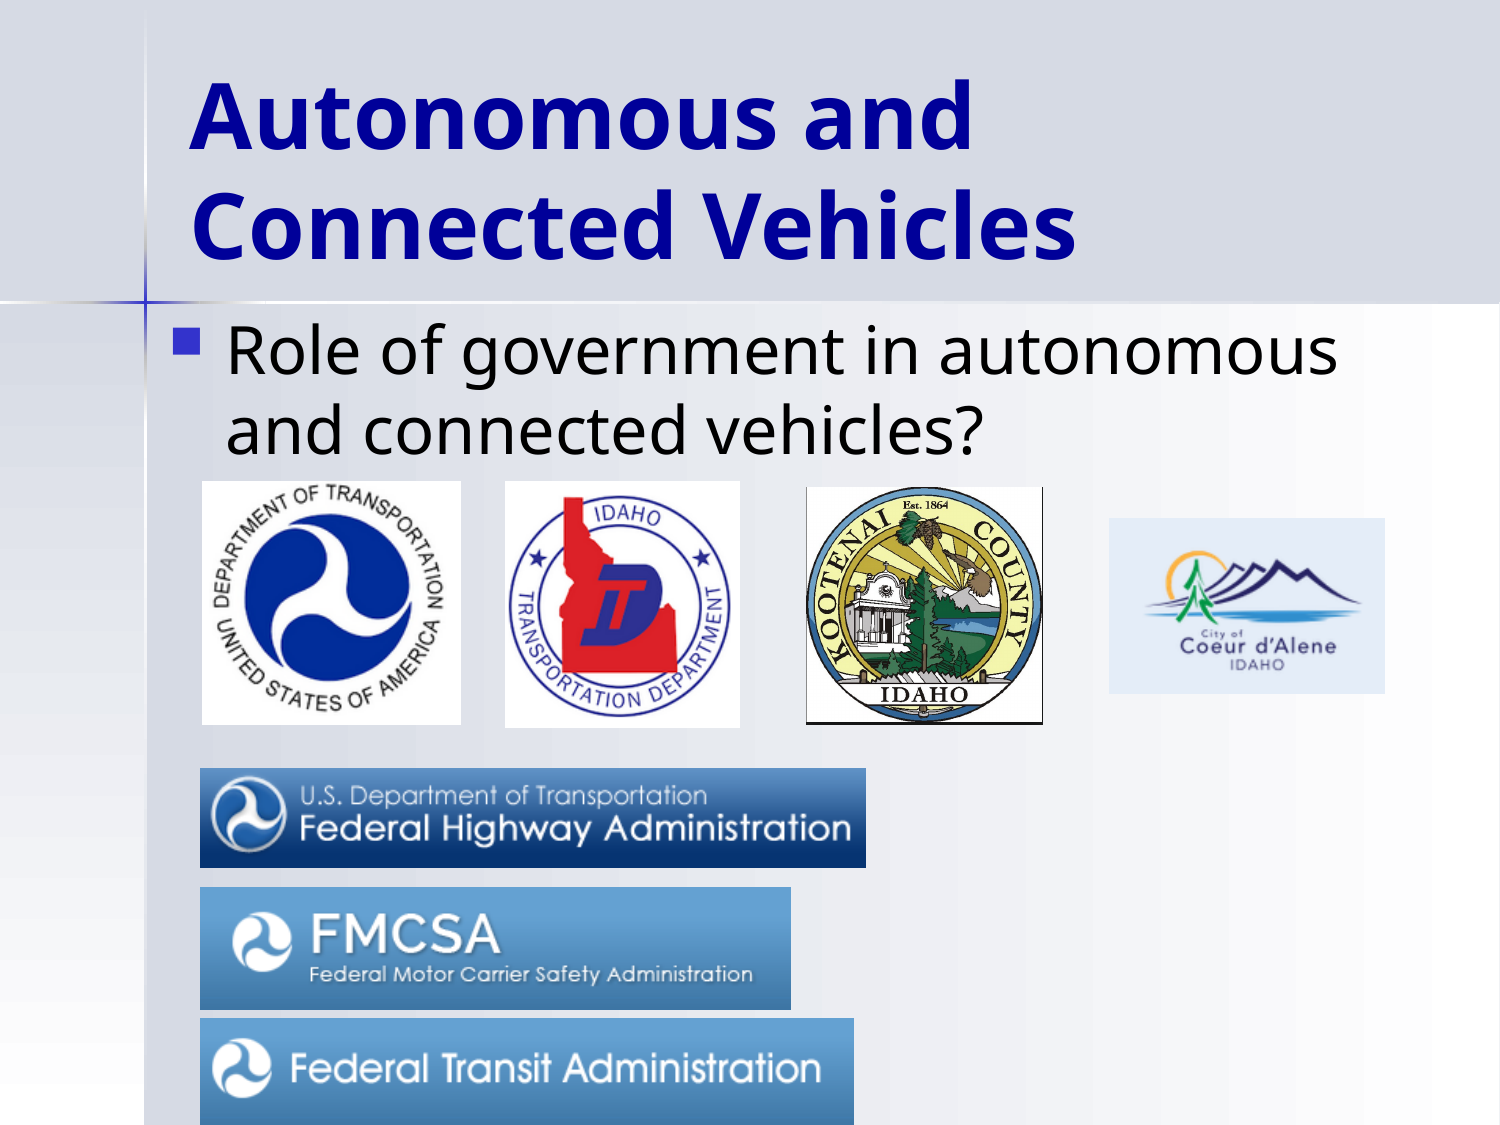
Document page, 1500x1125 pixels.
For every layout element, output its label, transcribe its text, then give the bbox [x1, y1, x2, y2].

picture [1109, 518, 1385, 694]
picture [199, 768, 866, 868]
picture [199, 1018, 854, 1125]
picture [202, 480, 461, 726]
text_box Role of government in autonomous and connected vehicles? [154, 299, 1475, 975]
picture [505, 480, 741, 728]
picture [199, 887, 791, 1010]
picture [806, 487, 1044, 726]
title Autonomous and Connected Vehicles [174, 49, 1413, 286]
